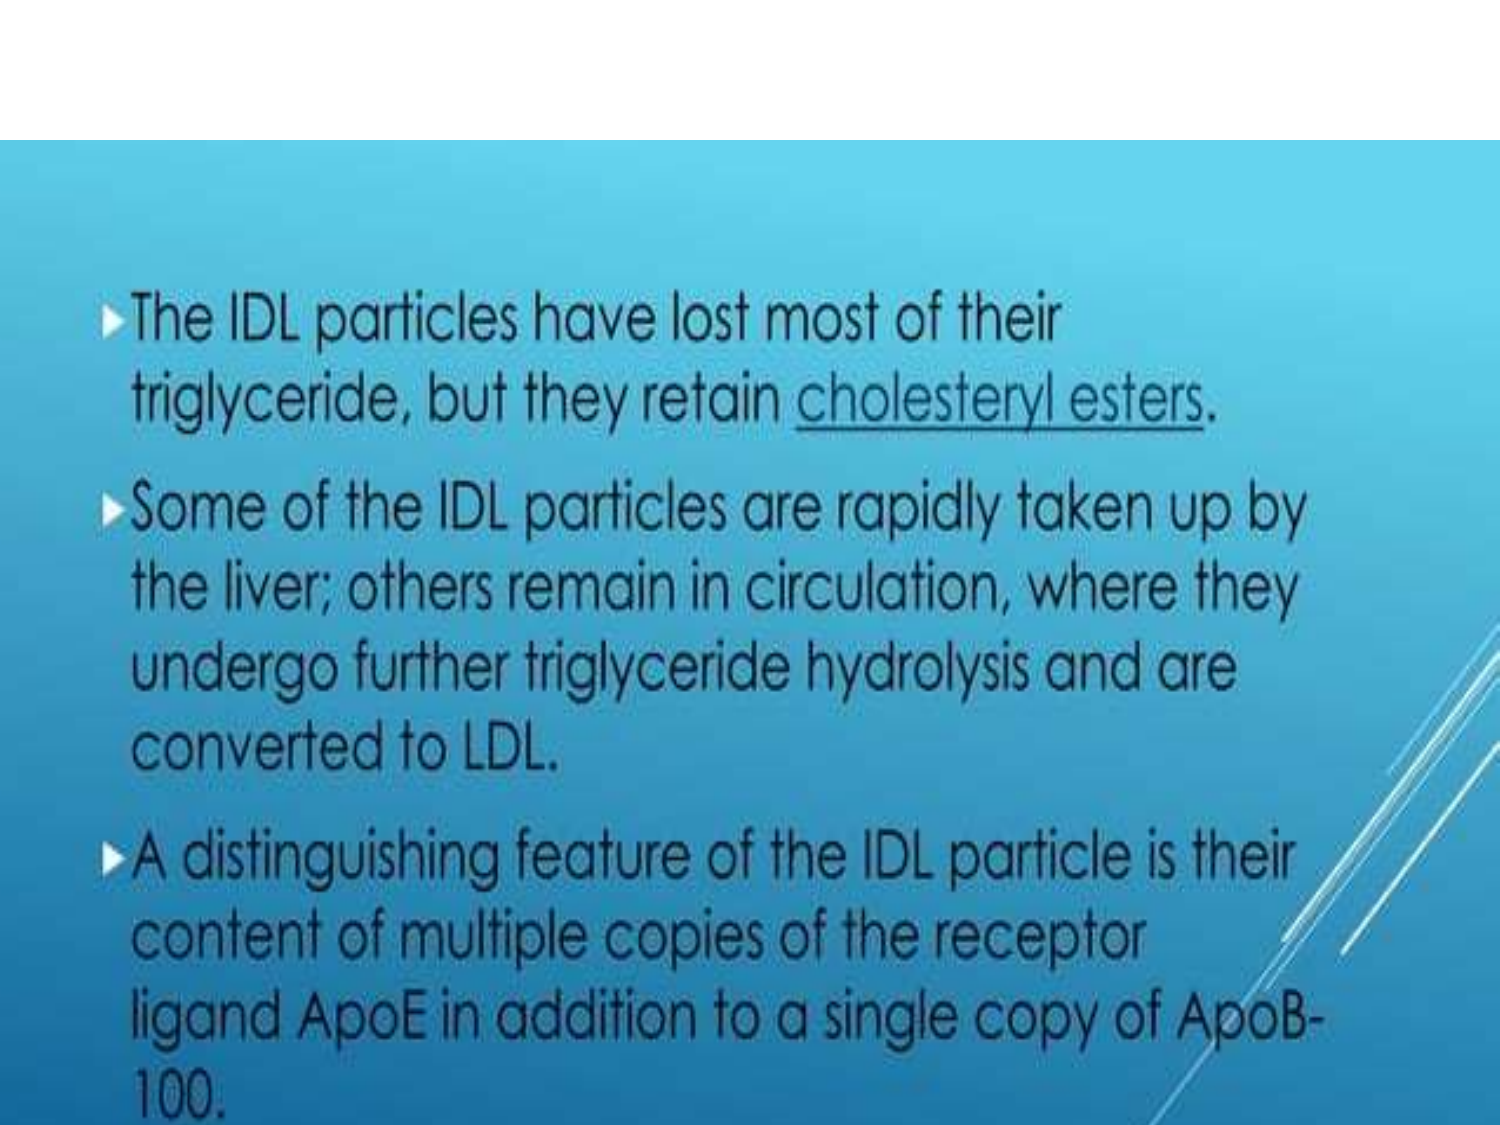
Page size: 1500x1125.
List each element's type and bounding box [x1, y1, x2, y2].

picture [0, 139, 1500, 1125]
